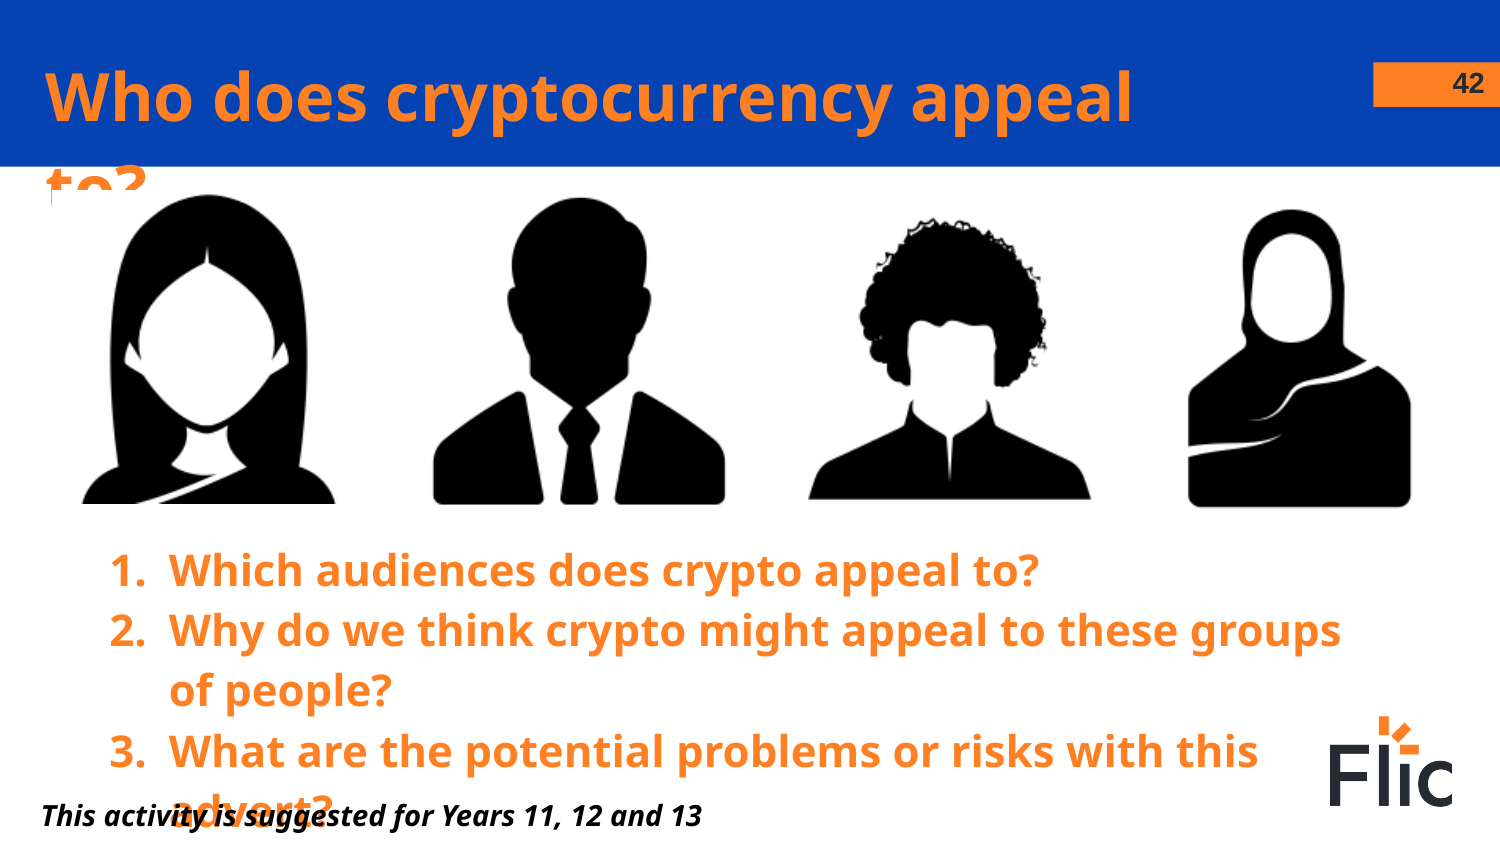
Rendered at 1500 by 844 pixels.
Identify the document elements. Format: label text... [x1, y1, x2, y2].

text_box Who does cryptocurrency appeal to? [30, 27, 1183, 242]
picture [423, 194, 737, 508]
picture [1411, 716, 1452, 807]
picture [1142, 201, 1456, 515]
slide_number ‹#› [1410, 49, 1500, 115]
picture [793, 194, 1107, 523]
text_box Which audiences does crypto appeal to? Why do we think crypto might appeal to these groups of people? What are the potential problems or risks with this advert? [78, 509, 1411, 844]
text_box This activity is suggested for Years 11, 12 and 13 [25, 782, 765, 844]
picture [52, 190, 366, 504]
